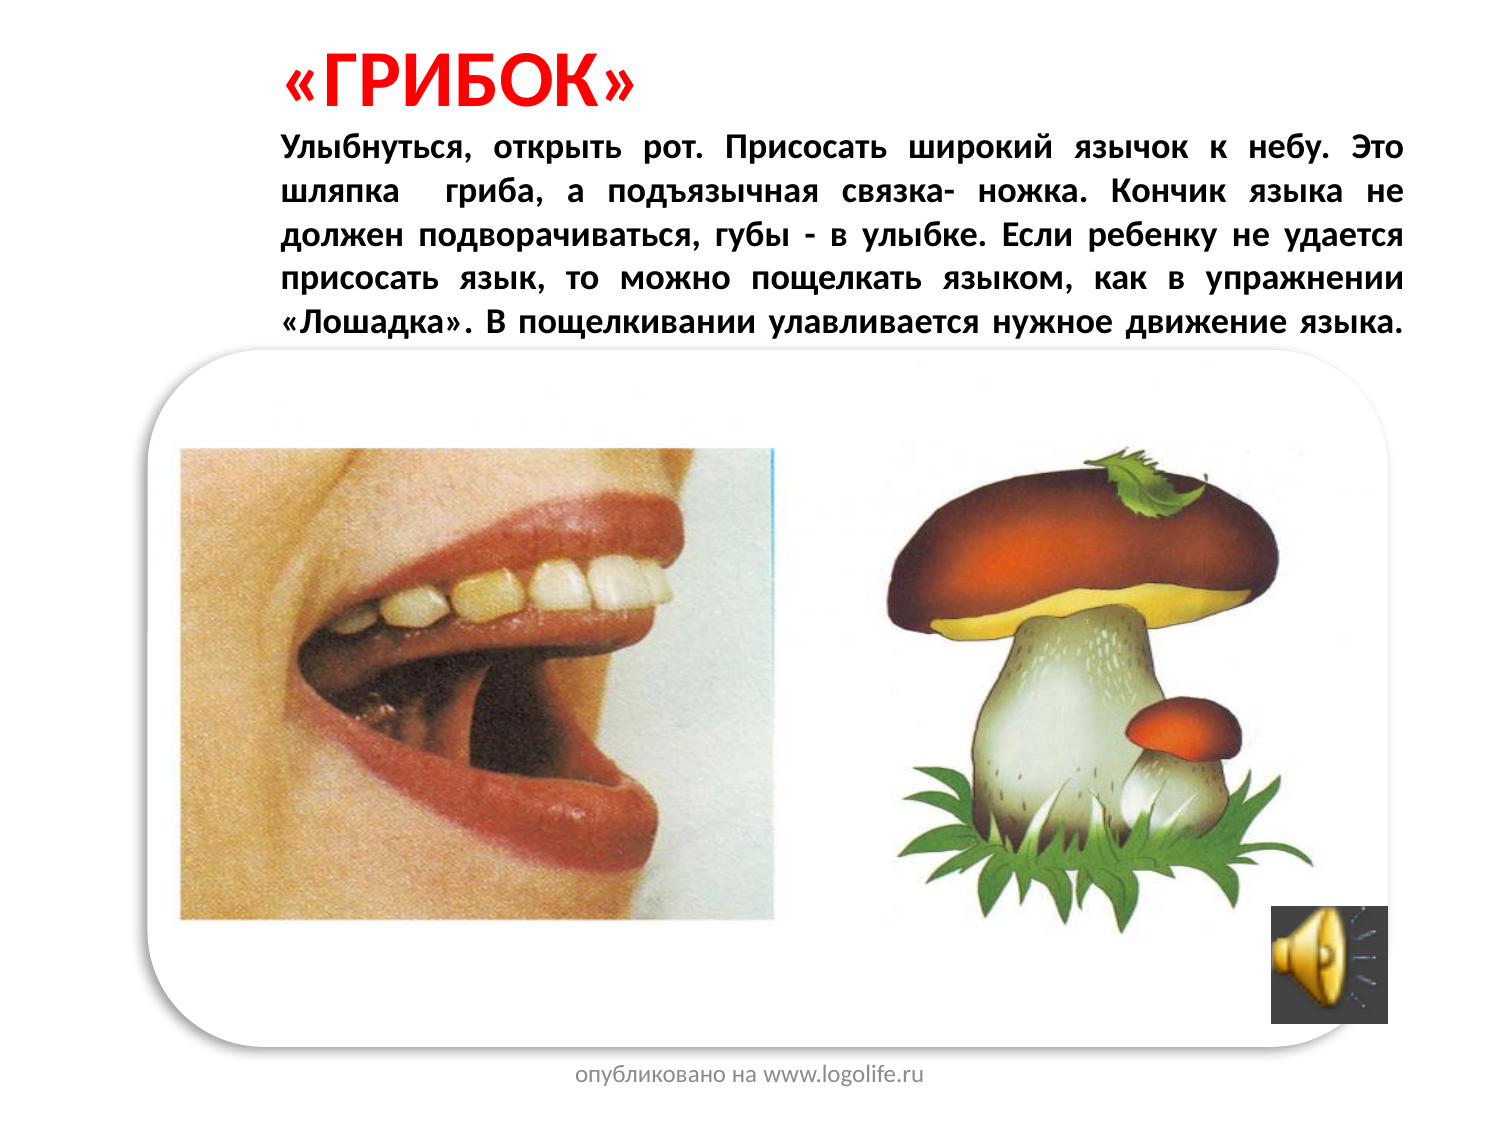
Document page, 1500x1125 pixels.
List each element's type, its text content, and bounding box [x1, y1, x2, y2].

title «ГРИБОК» Улыбнуться, открыть рот. Присосать широкий язычок к небу. Это шляпка гриба, а подъязычная связка- ножка. Кончик языка не должен подворачиваться, губы - в улыбке. Если ребенку не удается присосать язык, то можно пощелкать языком, как в упражнении «Лошадка». В пощелкивании улавливается нужное движение языка. [265, 0, 1421, 411]
footer опубликовано на www.logolife.ru [512, 1056, 988, 1103]
picture [1269, 904, 1390, 1025]
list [147, 349, 1389, 1048]
